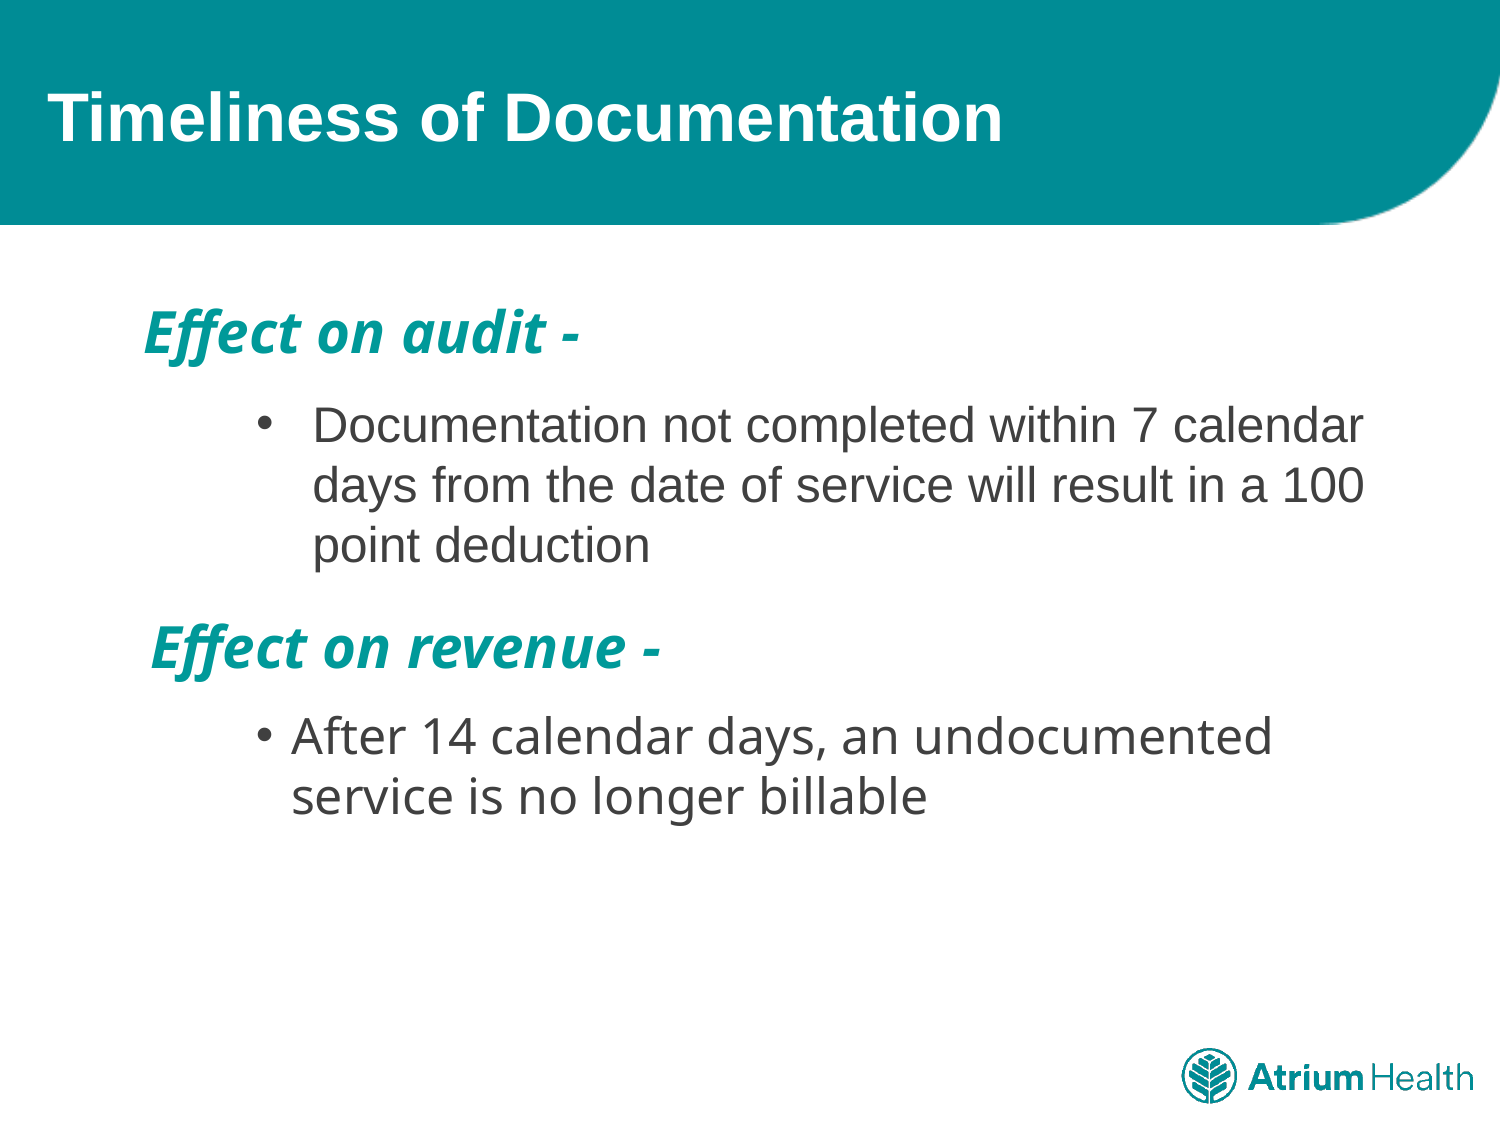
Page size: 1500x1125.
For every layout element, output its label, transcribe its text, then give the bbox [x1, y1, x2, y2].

text_box After 14 calendar days, an undocumented service is no longer billable [241, 696, 1397, 832]
picture [0, 0, 1500, 225]
text_box Effect on revenue - [135, 602, 692, 688]
text_box Documentation not completed within 7 calendar days from the date of service will result in a 100 point deduction [241, 384, 1397, 592]
title Timeliness of Documentation [32, 10, 1474, 228]
text_box Effect on audit - [129, 287, 596, 373]
picture [1154, 1020, 1500, 1125]
